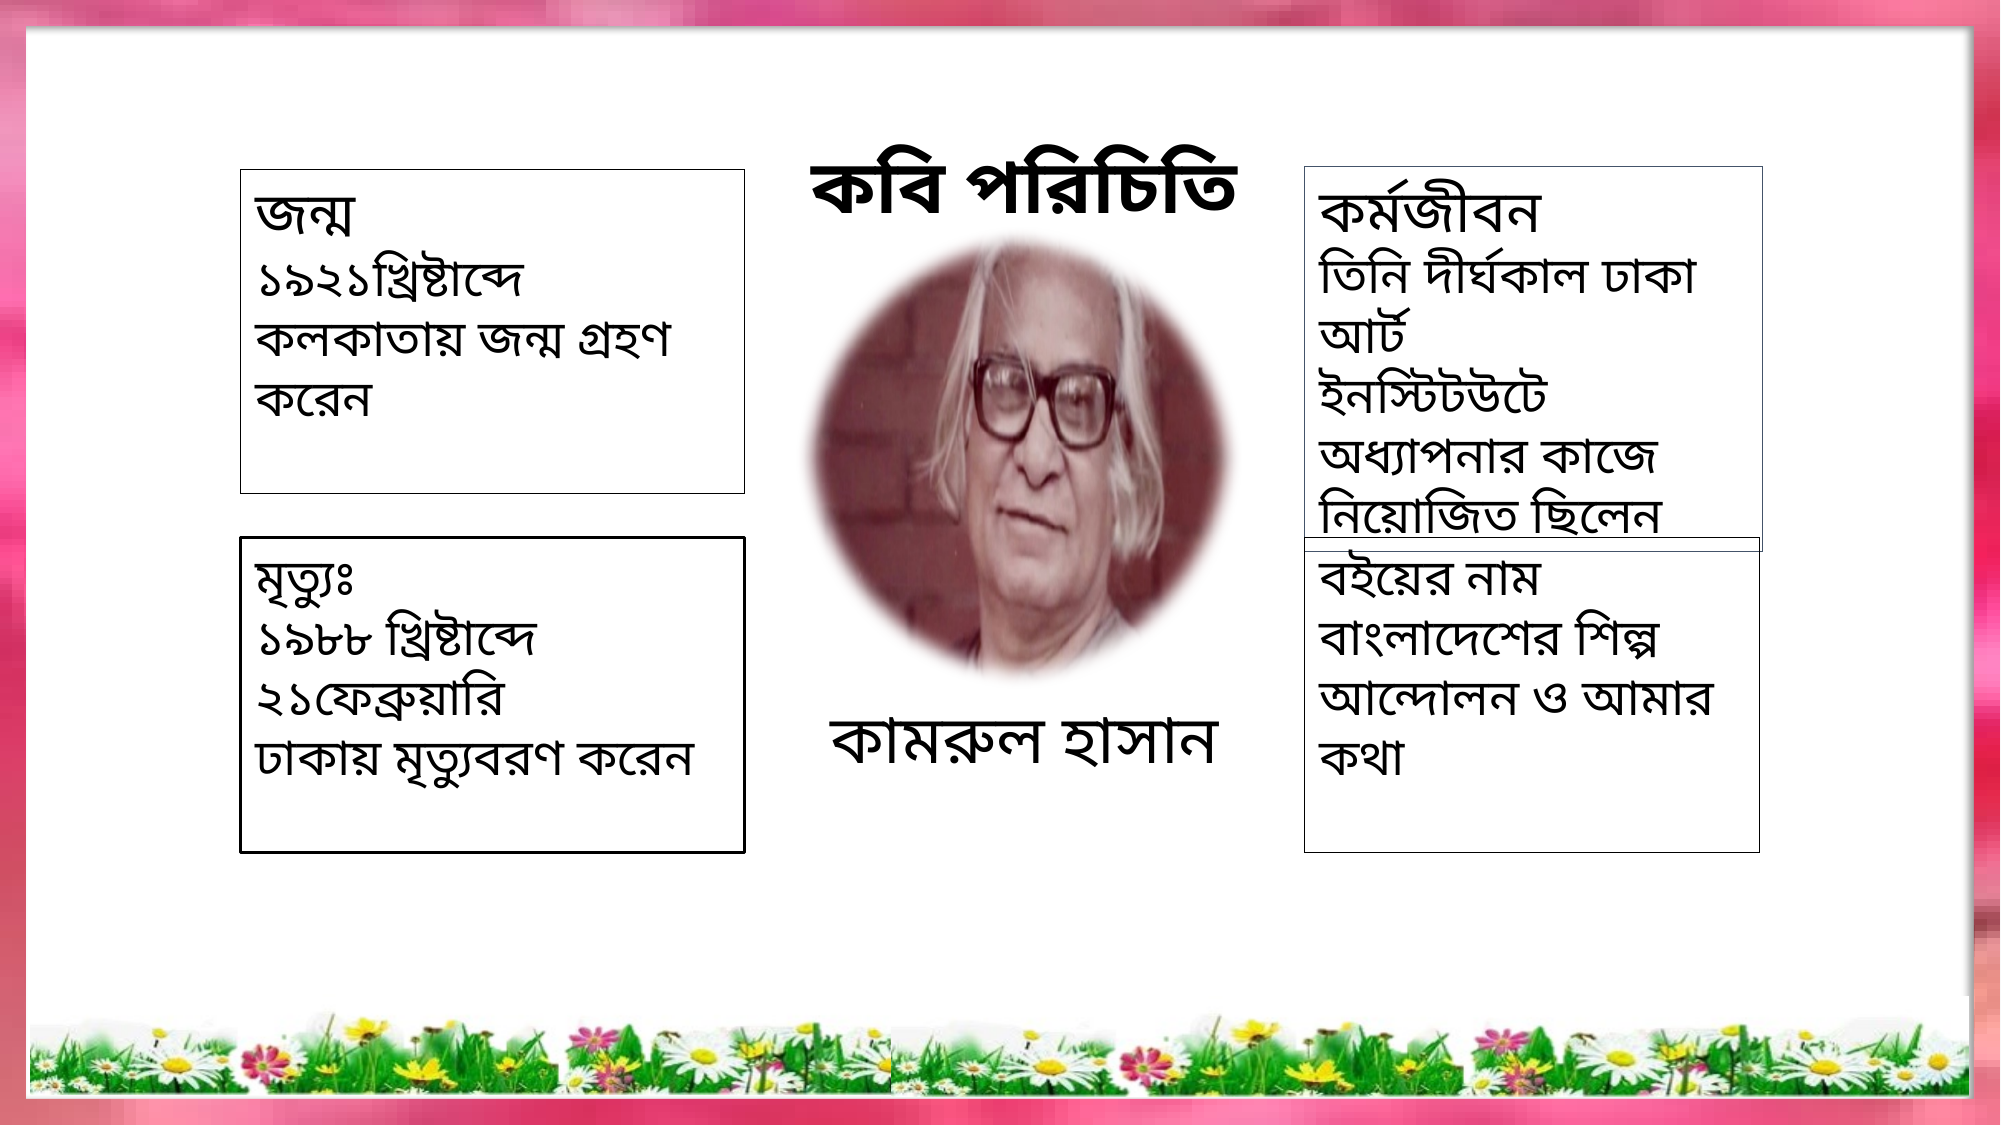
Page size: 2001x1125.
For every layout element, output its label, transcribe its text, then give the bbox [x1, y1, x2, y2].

text_box জন্ম ১৯২১খ্রিষ্টাব্দে কলকাতায় জন্ম গ্রহণ করেন [240, 169, 745, 494]
text_box কামরুল হাসান [812, 690, 1238, 784]
text_box বইয়ের নাম বাংলাদেশের শিল্প আন্দোলন ও আমার কথা [1304, 537, 1760, 853]
text_box কবি পরিচিতি [787, 131, 1262, 237]
text_box কর্মজীবন তিনি দীর্ঘকাল ঢাকা আর্ট ইনস্টিটউটে অধ্যাপনার কাজে নিয়োজিত ছিলেন [1304, 166, 1763, 552]
picture [0, 0, 2000, 1125]
text_box মৃত্যুঃ ১৯৮৮ খ্রিষ্টাব্দে ২১ফেব্রুয়ারি ঢাকায় মৃত্যুবরণ করেন [240, 537, 745, 853]
